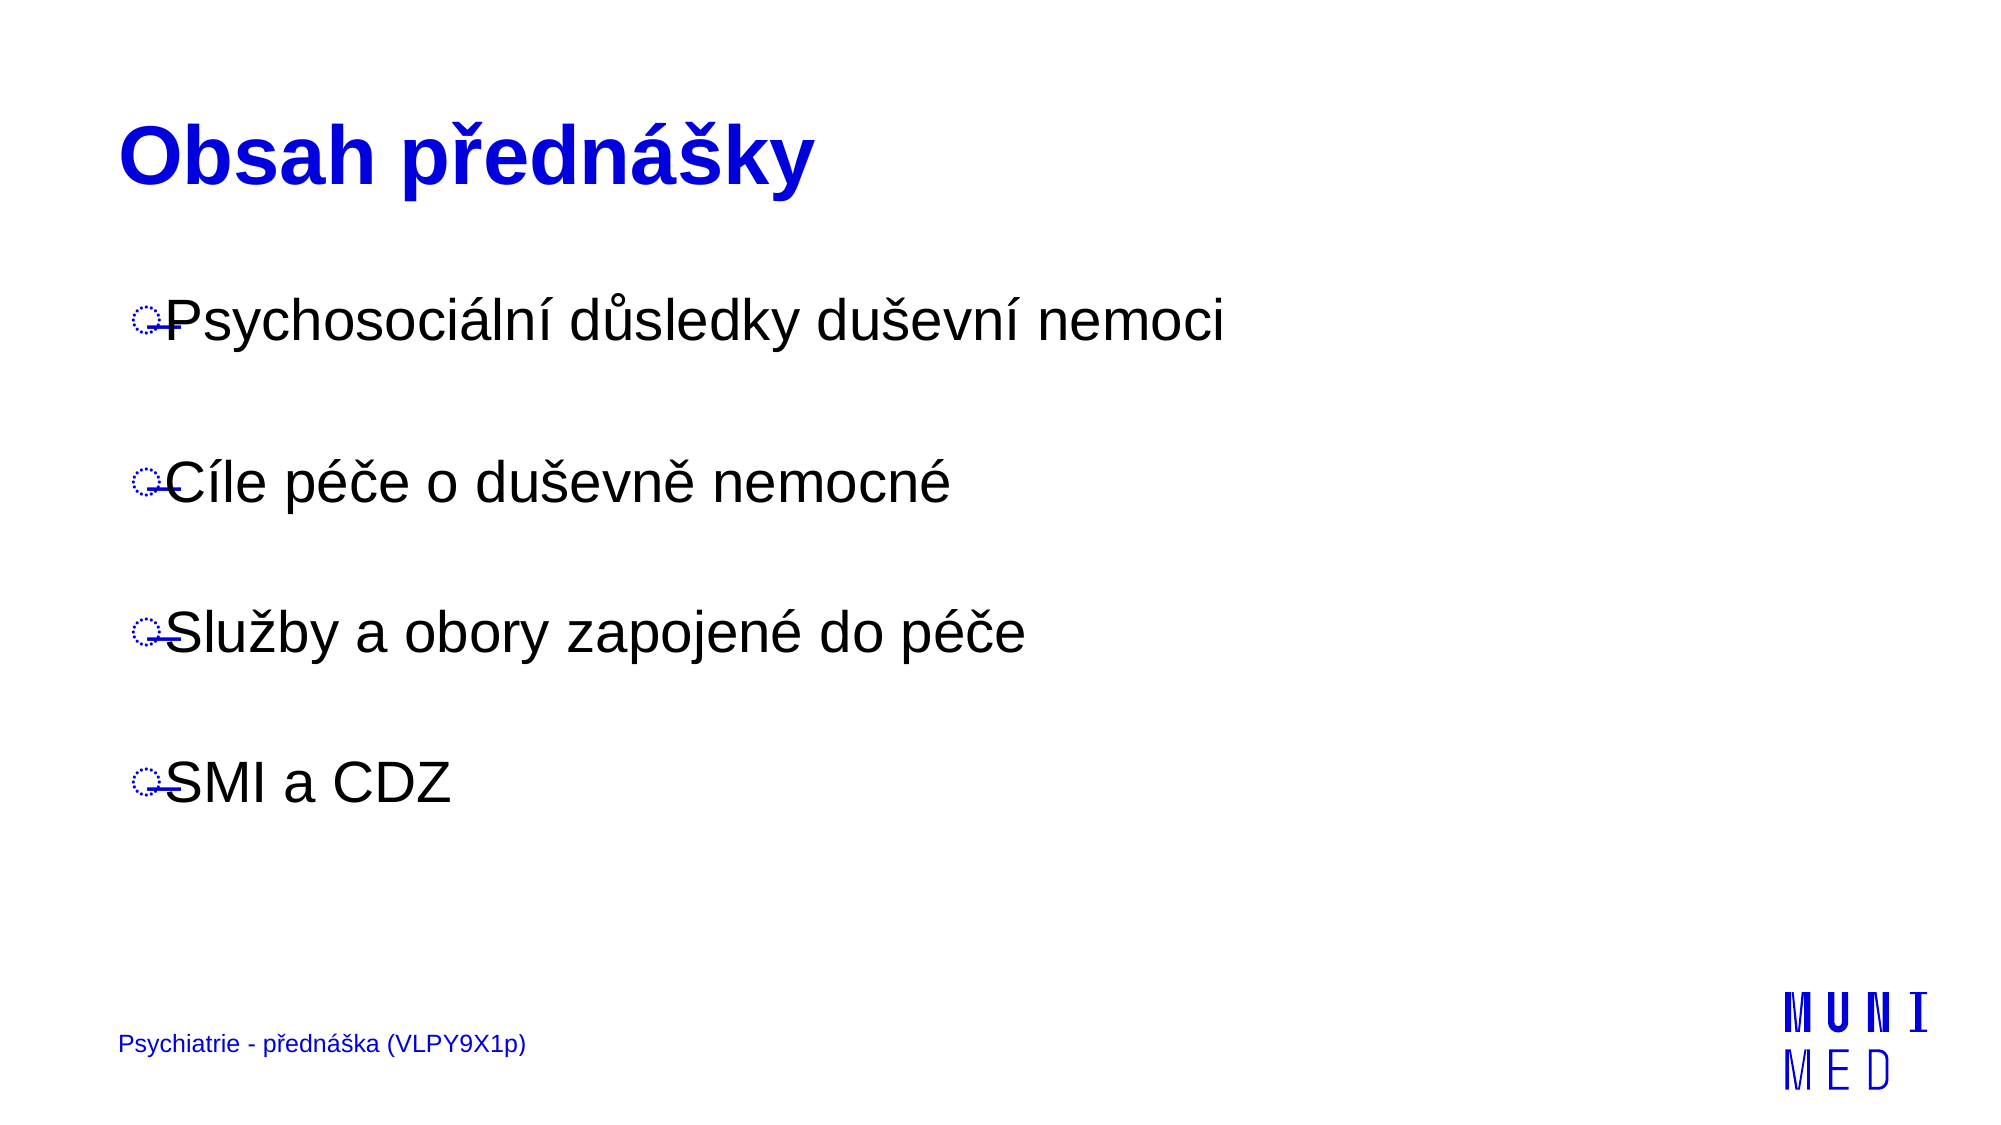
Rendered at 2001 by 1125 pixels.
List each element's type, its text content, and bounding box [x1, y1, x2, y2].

title Obsah přednášky [118, 118, 1883, 193]
list Psychosociální důsledky duševní nemoci Cíle péče o duševně nemocné Služby a obory zapojené do péče SMI a CDZ [118, 277, 1883, 957]
footer Psychiatrie - přednáška (VLPY9X1p) [118, 1021, 1418, 1063]
